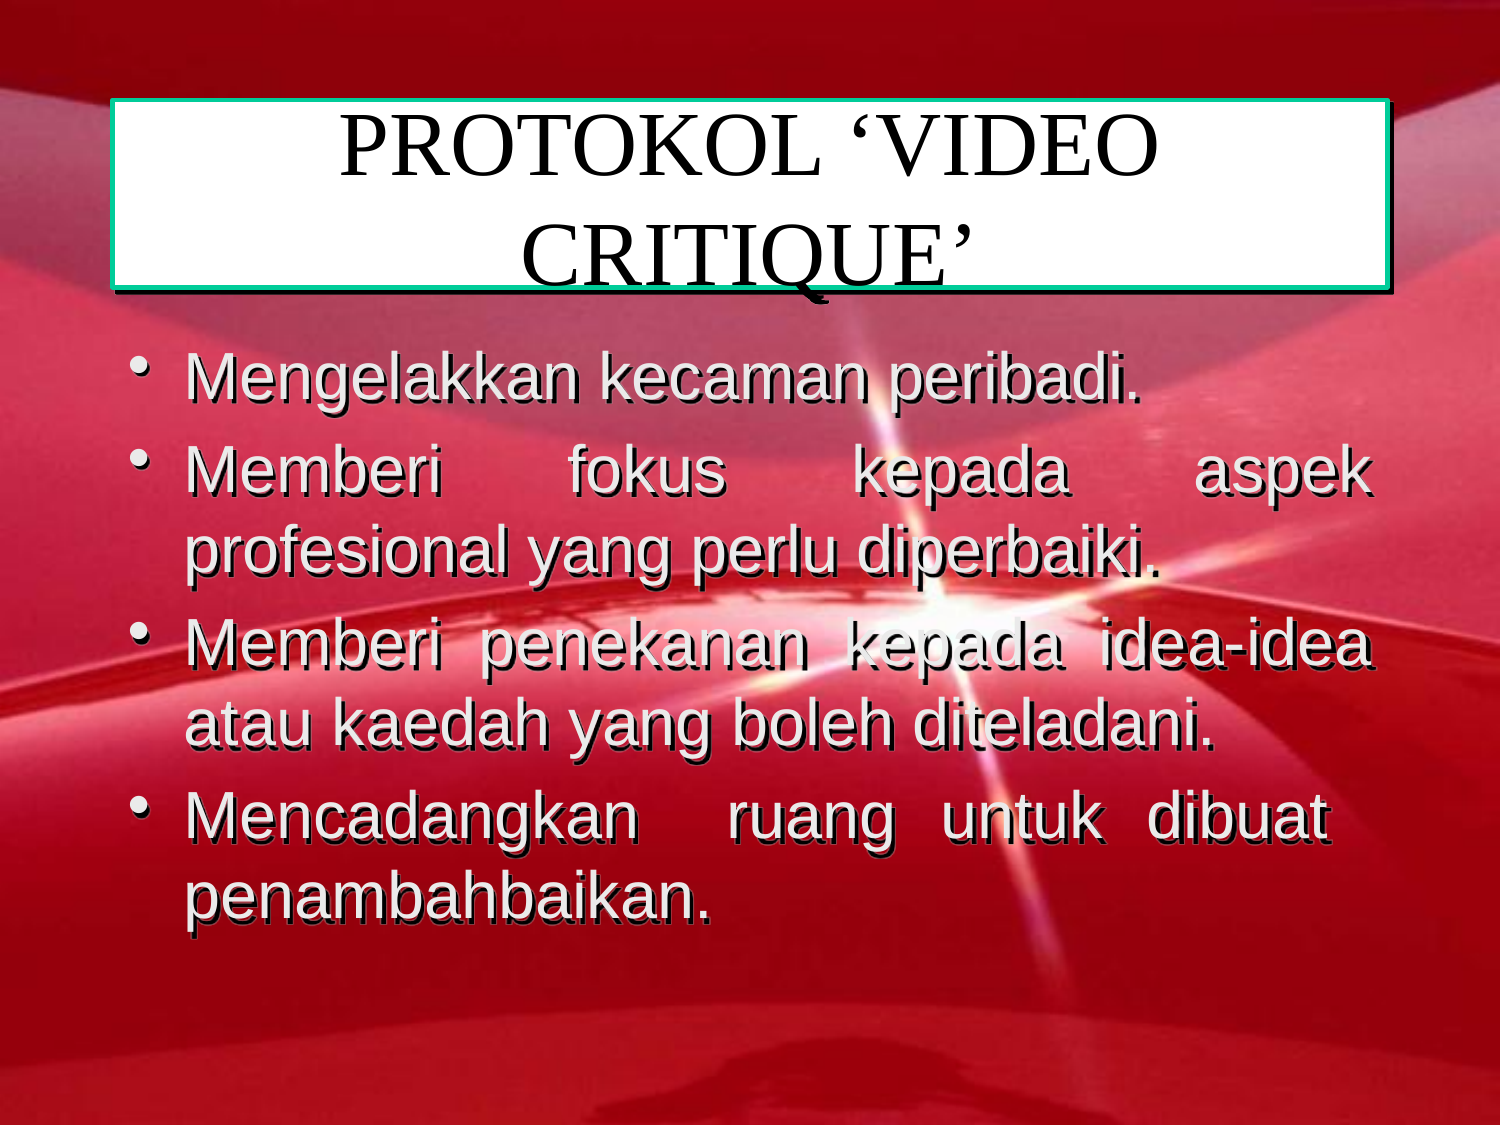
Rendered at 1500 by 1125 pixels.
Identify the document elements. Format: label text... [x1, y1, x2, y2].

list Mengelakkan kecaman peribadi. Memberi fokus kepada aspek profesional yang perlu diperbaiki. Memberi penekanan kepada idea-idea atau kaedah yang boleh diteladani. Mencadangkan ruang untuk dibuat penambahbaikan. [112, 324, 1388, 1000]
title PROTOKOL ‘VIDEO CRITIQUE’ [110, 98, 1390, 290]
picture [0, 0, 1500, 1125]
